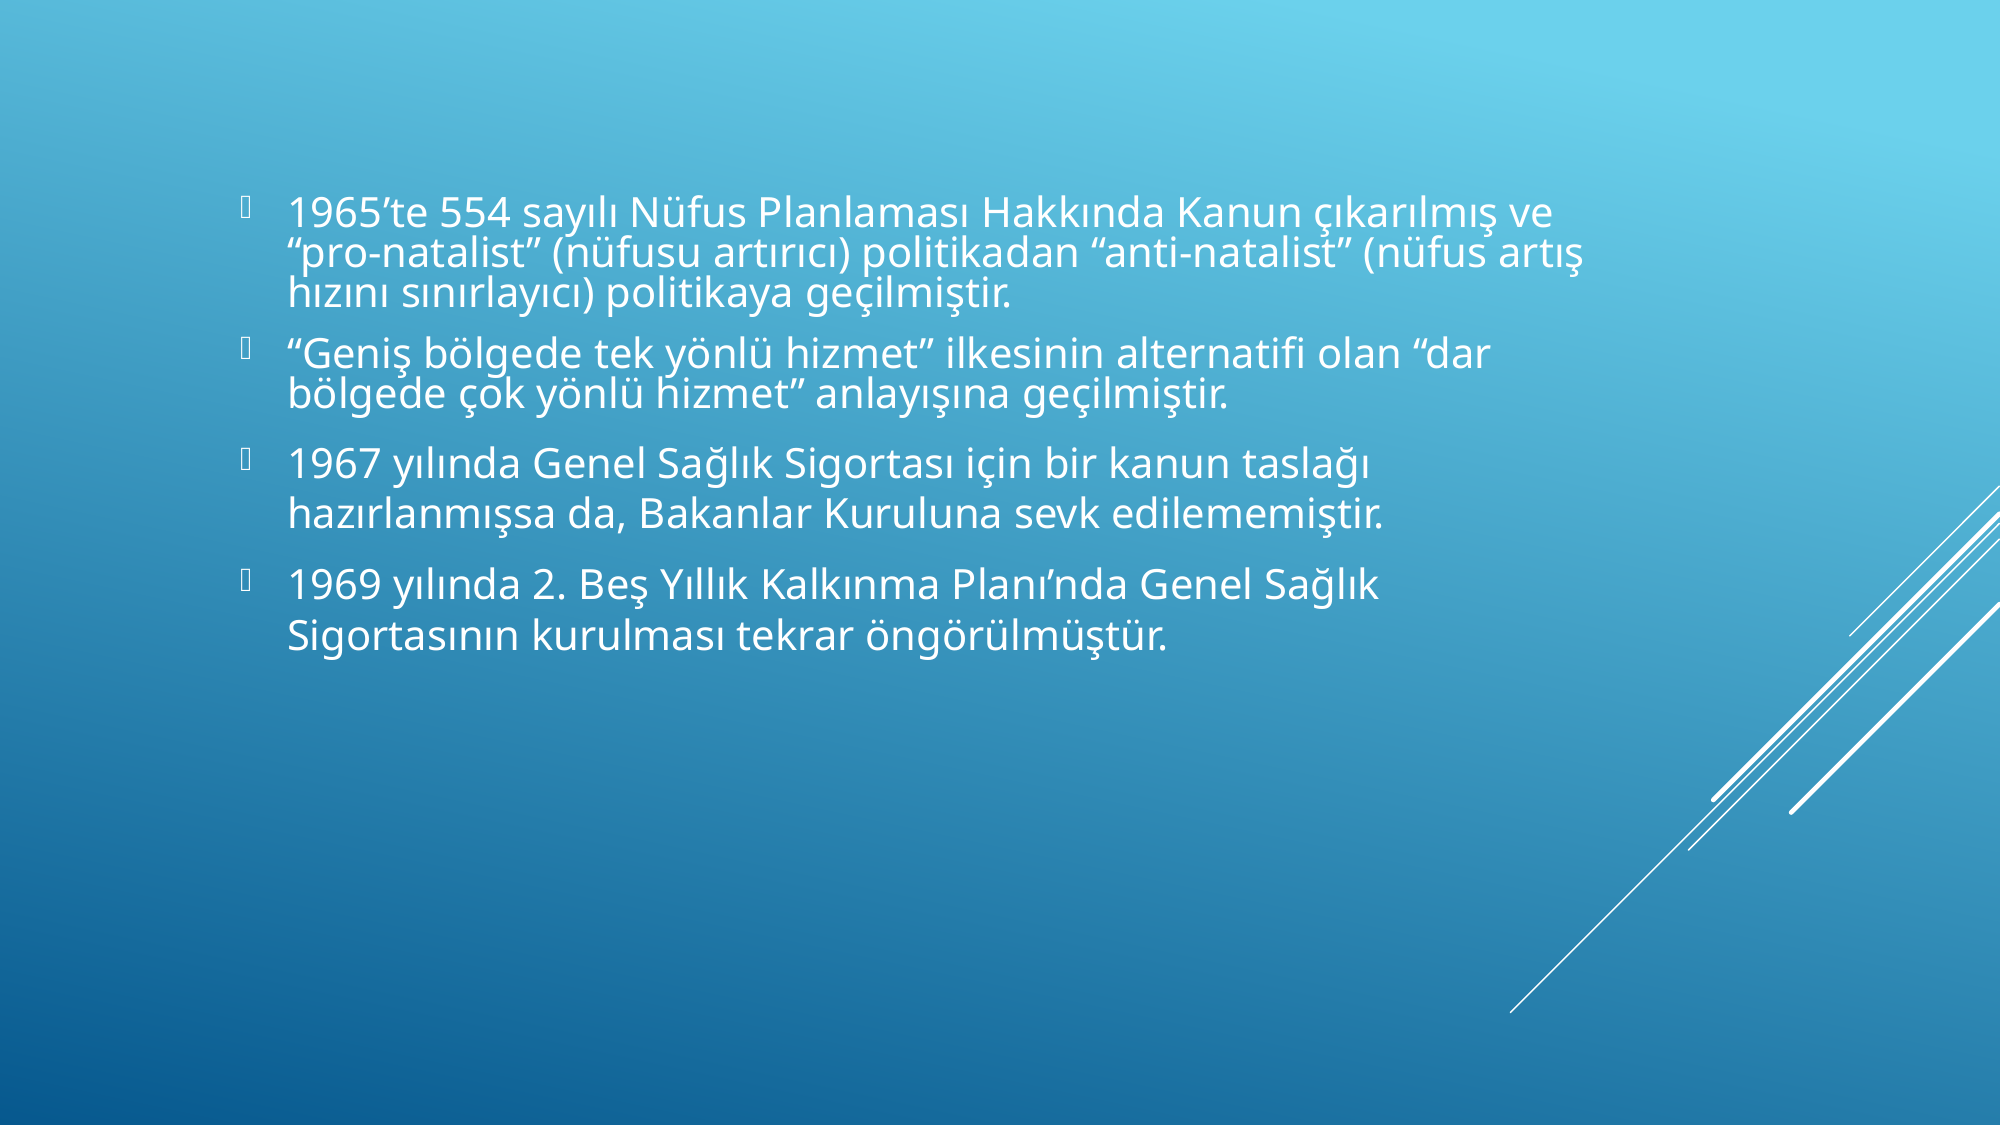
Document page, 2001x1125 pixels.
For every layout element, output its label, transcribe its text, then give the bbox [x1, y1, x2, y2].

list 1965’te 554 sayılı Nüfus Planlaması Hakkında Kanun çıkarılmış ve “pro-natalist” (nüfusu artırıcı) politikadan “anti-natalist” (nüfus artış hızını sınırlayıcı) politikaya geçilmiştir. “Geniş bölgede tek yönlü hizmet” ilkesinin alternatifi olan “dar bölgede çok yönlü hizmet” anlayışına geçilmiştir. 1967 yılında Genel Sağlık Sigortası için bir kanun taslağı hazırlanmışsa da, Bakanlar Kuruluna sevk edilememiştir. 1969 yılında 2. Beş Yıllık Kalkınma Planı’nda Genel Sağlık Sigortasının kurulması tekrar öngörülmüştür. [224, 195, 1626, 790]
